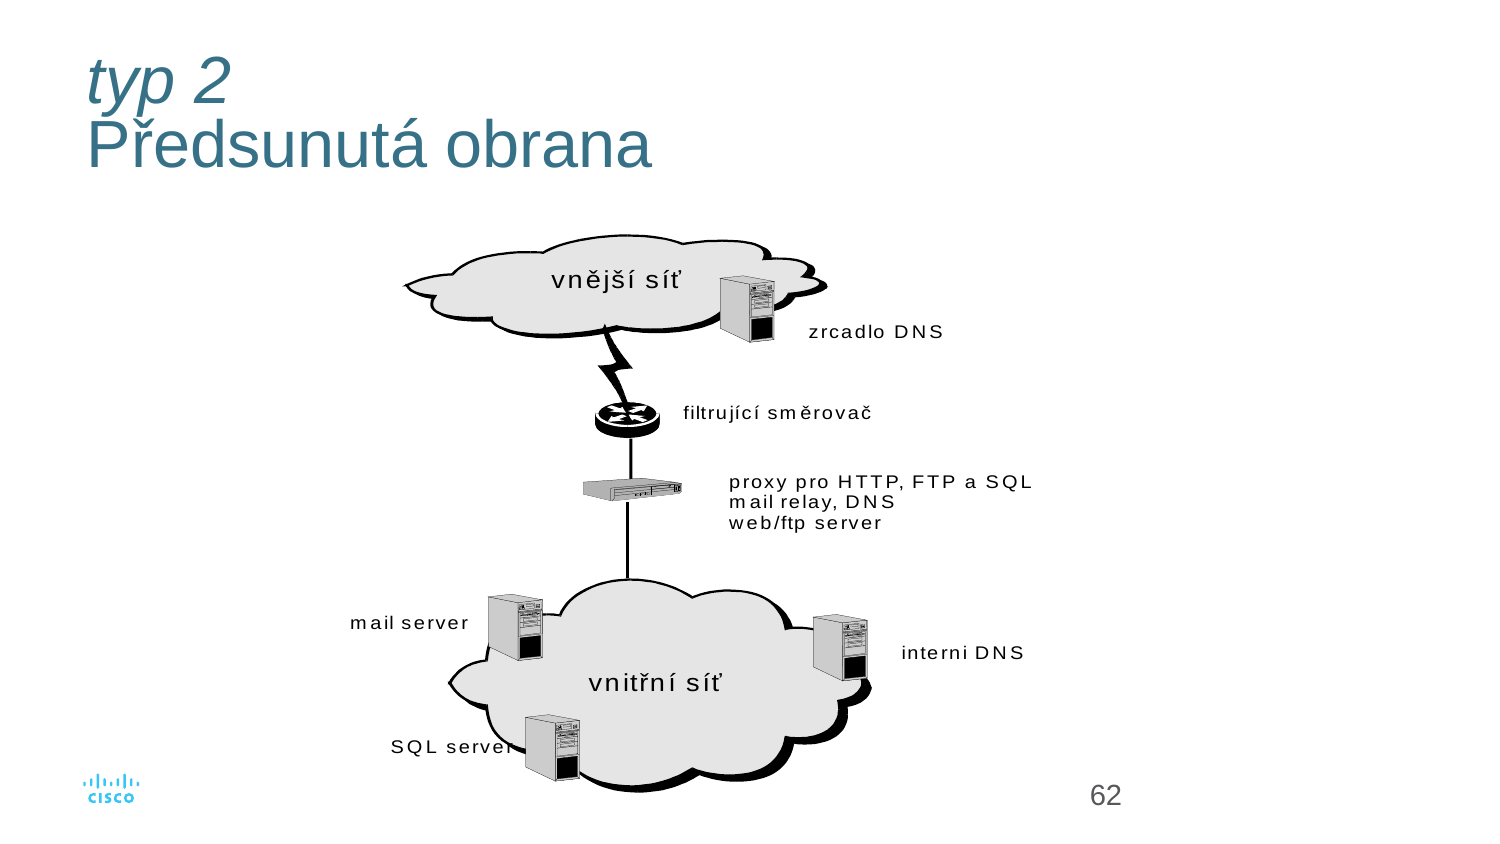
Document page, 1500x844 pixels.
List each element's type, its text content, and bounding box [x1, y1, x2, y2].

title typ 2 Předsunutá obrana [71, 55, 1441, 176]
slide_number 62 [1074, 768, 1388, 826]
picture [349, 234, 1035, 793]
